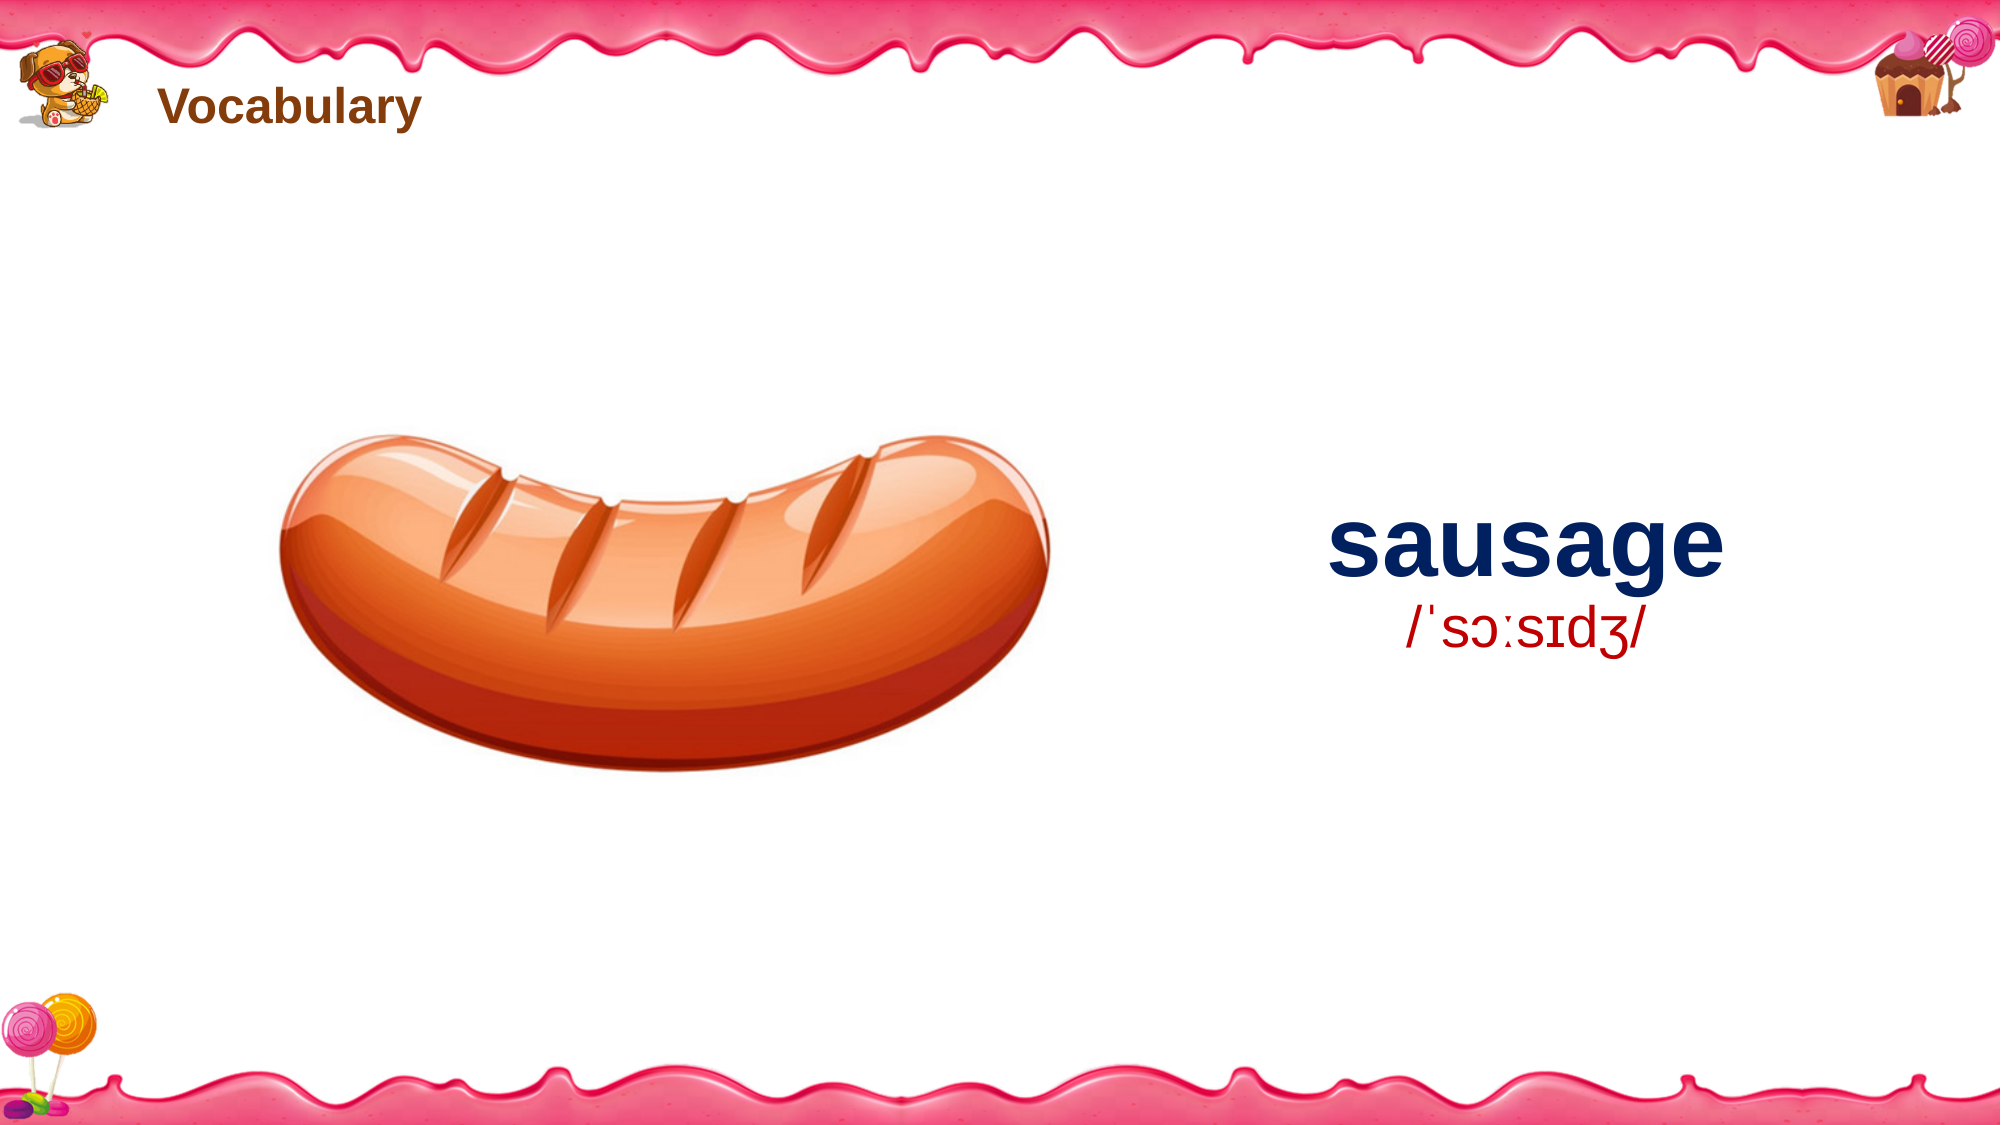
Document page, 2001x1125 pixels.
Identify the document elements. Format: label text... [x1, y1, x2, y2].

text_box Vocabulary [142, 66, 438, 142]
text_box /ˈsɔːsɪdʒ/ [1187, 581, 1866, 667]
picture [0, 0, 2000, 1125]
text_box sausage [1187, 469, 1866, 581]
